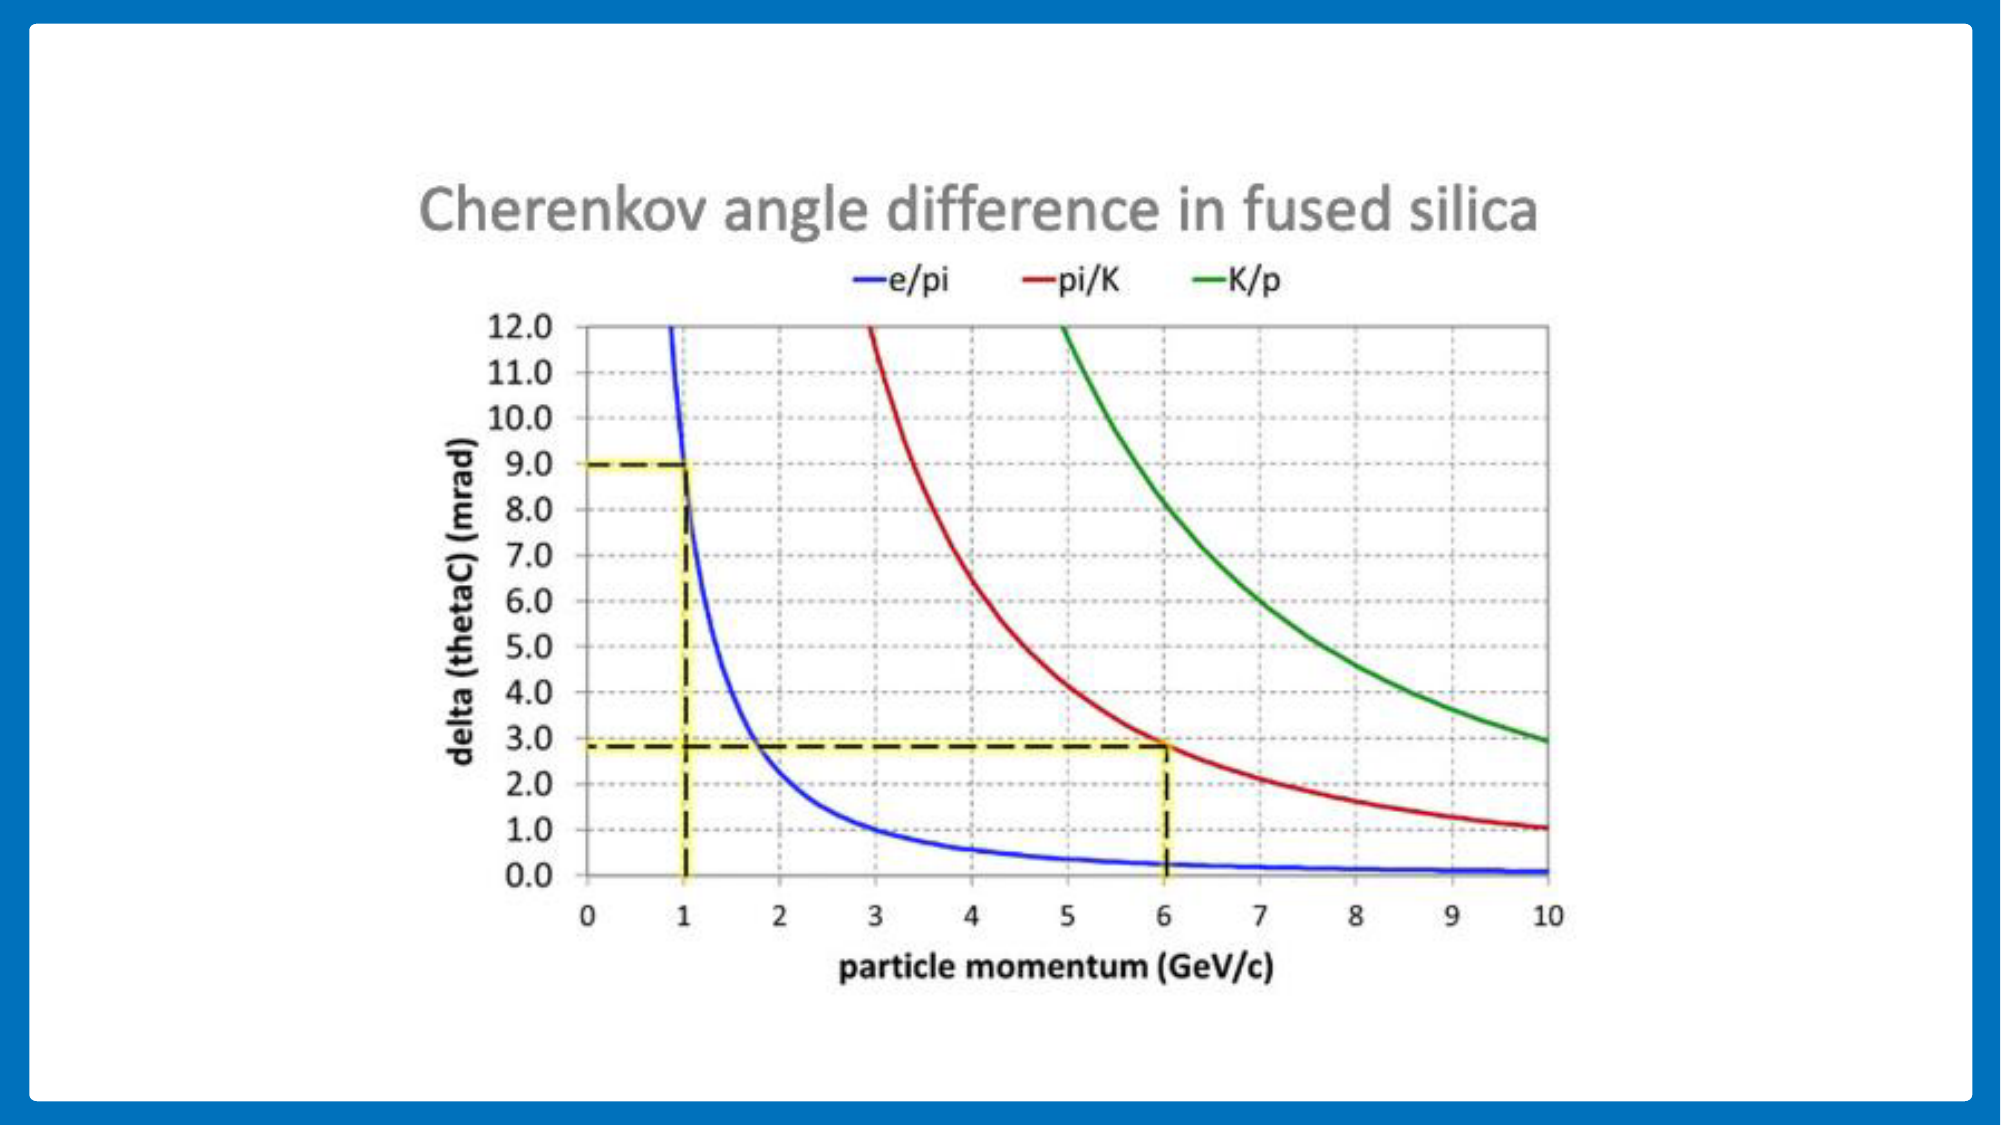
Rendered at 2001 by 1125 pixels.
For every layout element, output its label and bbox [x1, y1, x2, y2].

list [381, 155, 1619, 1023]
